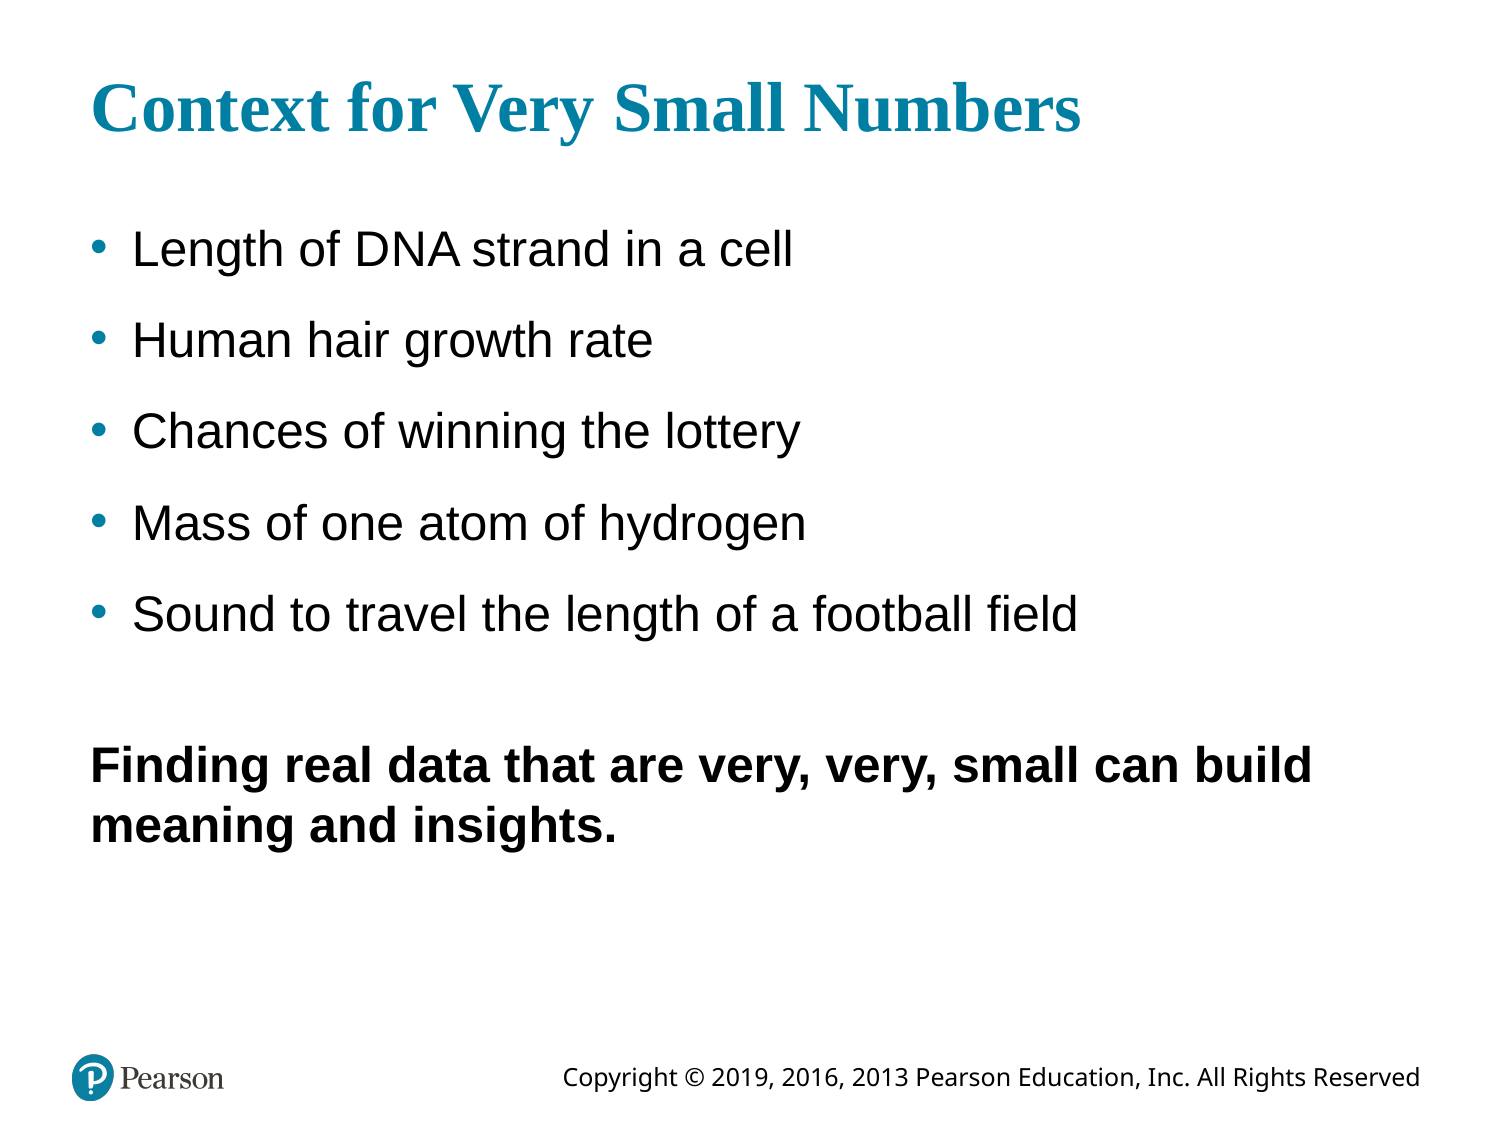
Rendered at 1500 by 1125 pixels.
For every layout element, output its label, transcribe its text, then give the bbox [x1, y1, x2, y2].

picture [72, 1087, 83, 1101]
title Context for Very Small Numbers [75, 35, 1425, 161]
picture [80, 1063, 106, 1088]
picture [72, 1054, 88, 1070]
picture [98, 1054, 224, 1101]
list Length of D N A strand in a cell Human hair growth rate Chances of winning the lottery Mass of one atom of hydrogen Sound to travel the length of a football field Finding real data that are very, very, small can build meaning and insights. [75, 201, 1425, 1005]
